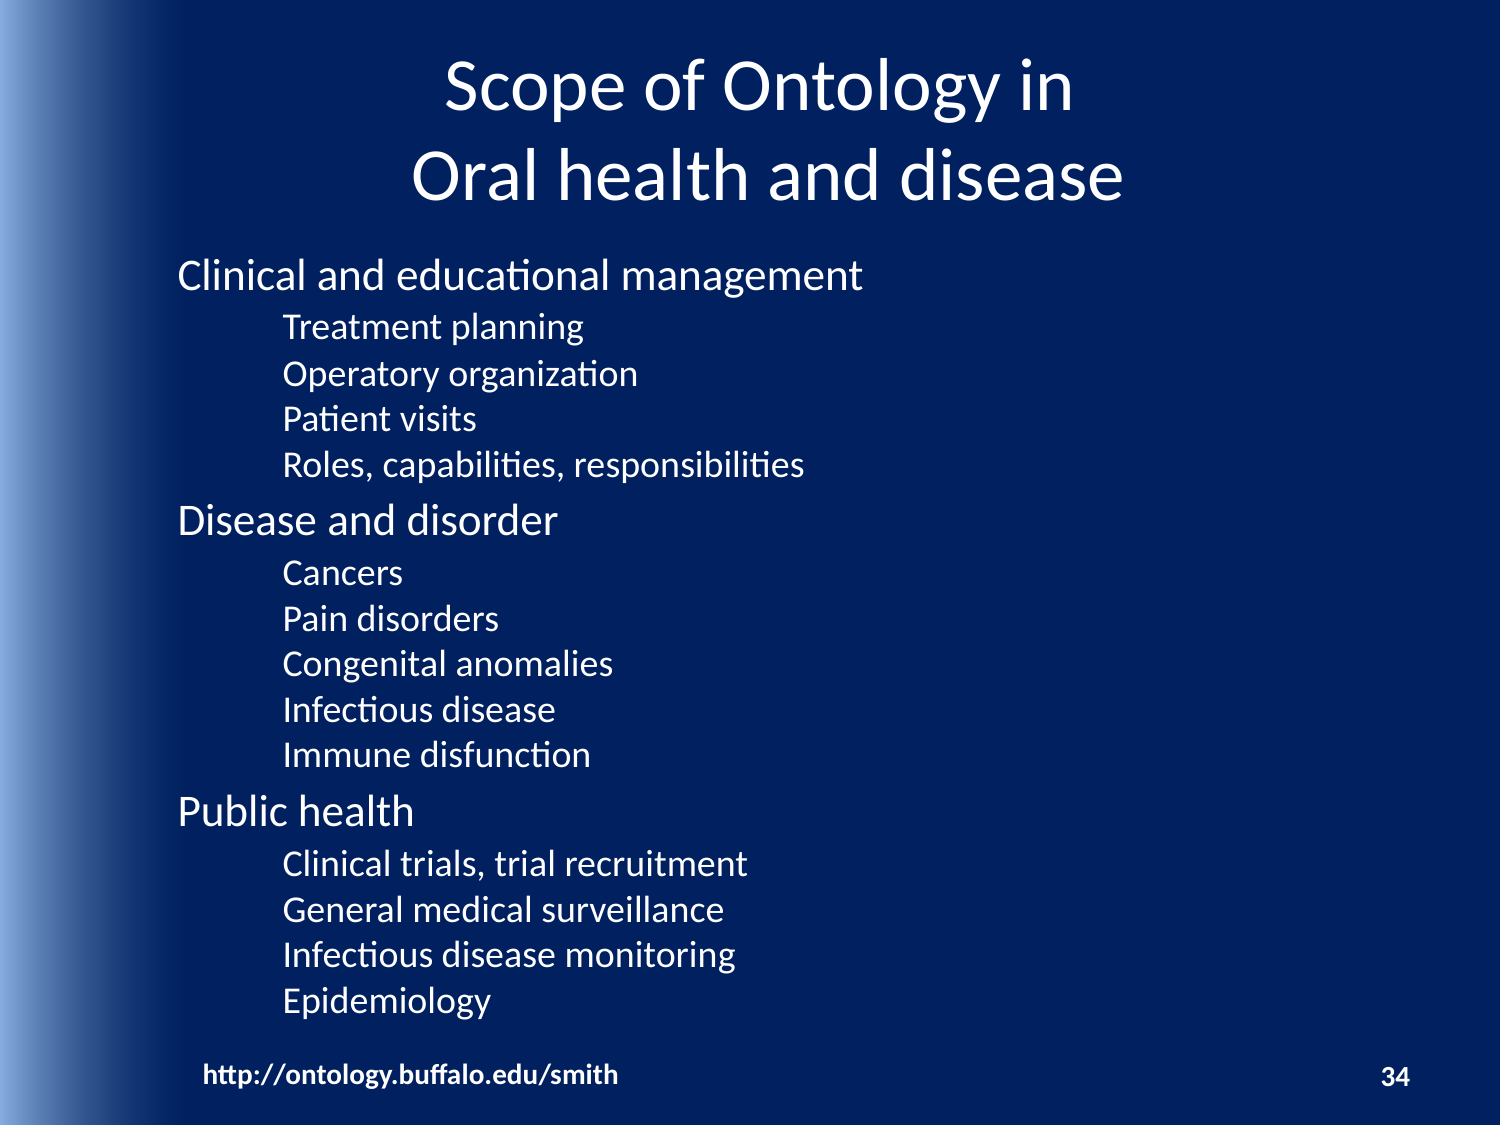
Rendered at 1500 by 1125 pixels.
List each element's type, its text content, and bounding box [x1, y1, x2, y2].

title Scope of Ontology in Oral health and disease [75, 0, 1463, 275]
slide_number 34 [1074, 1050, 1425, 1103]
list Clinical and educational management Treatment planning Operatory organization Patient visits Roles, capabilities, responsibilities Disease and disorder Cancers Pain disorders Congenital anomalies Infectious disease Immune disfunction Public health Clinical trials, trial recruitment General medical surveillance Infectious disease monitoring Epidemiology [162, 237, 1438, 1038]
footer http://ontology.buffalo.edu/smith [187, 1042, 663, 1103]
